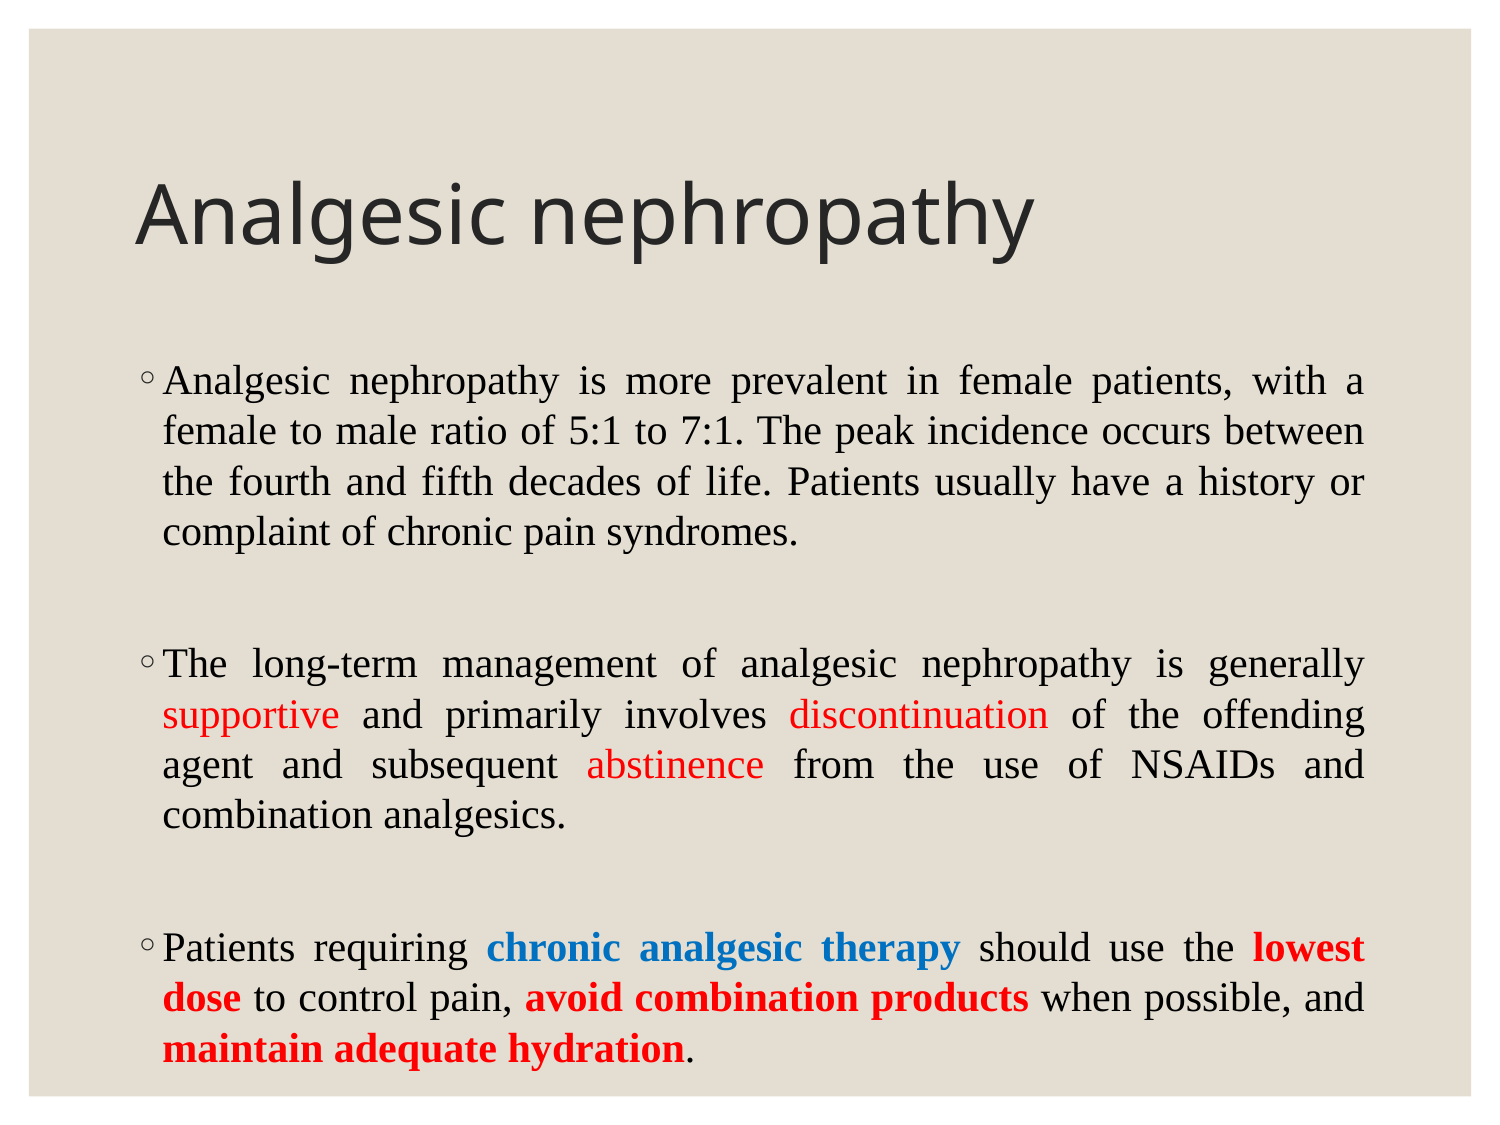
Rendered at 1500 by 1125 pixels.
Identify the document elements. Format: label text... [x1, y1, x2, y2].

list Analgesic nephropathy is more prevalent in female patients, with a female to male ratio of 5:1 to 7:1. The peak incidence occurs between the fourth and fifth decades of life. Patients usually have a history or complaint of chronic pain syndromes. The long-term management of analgesic nephropathy is generally supportive and primarily involves discontinuation of the offending agent and subsequent abstinence from the use of NSAIDs and combination analgesics. Patients requiring chronic analgesic therapy should use the lowest dose to control pain, avoid combination products when possible, and maintain adequate hydration. [120, 345, 1380, 1088]
title Analgesic nephropathy [120, 105, 1380, 331]
